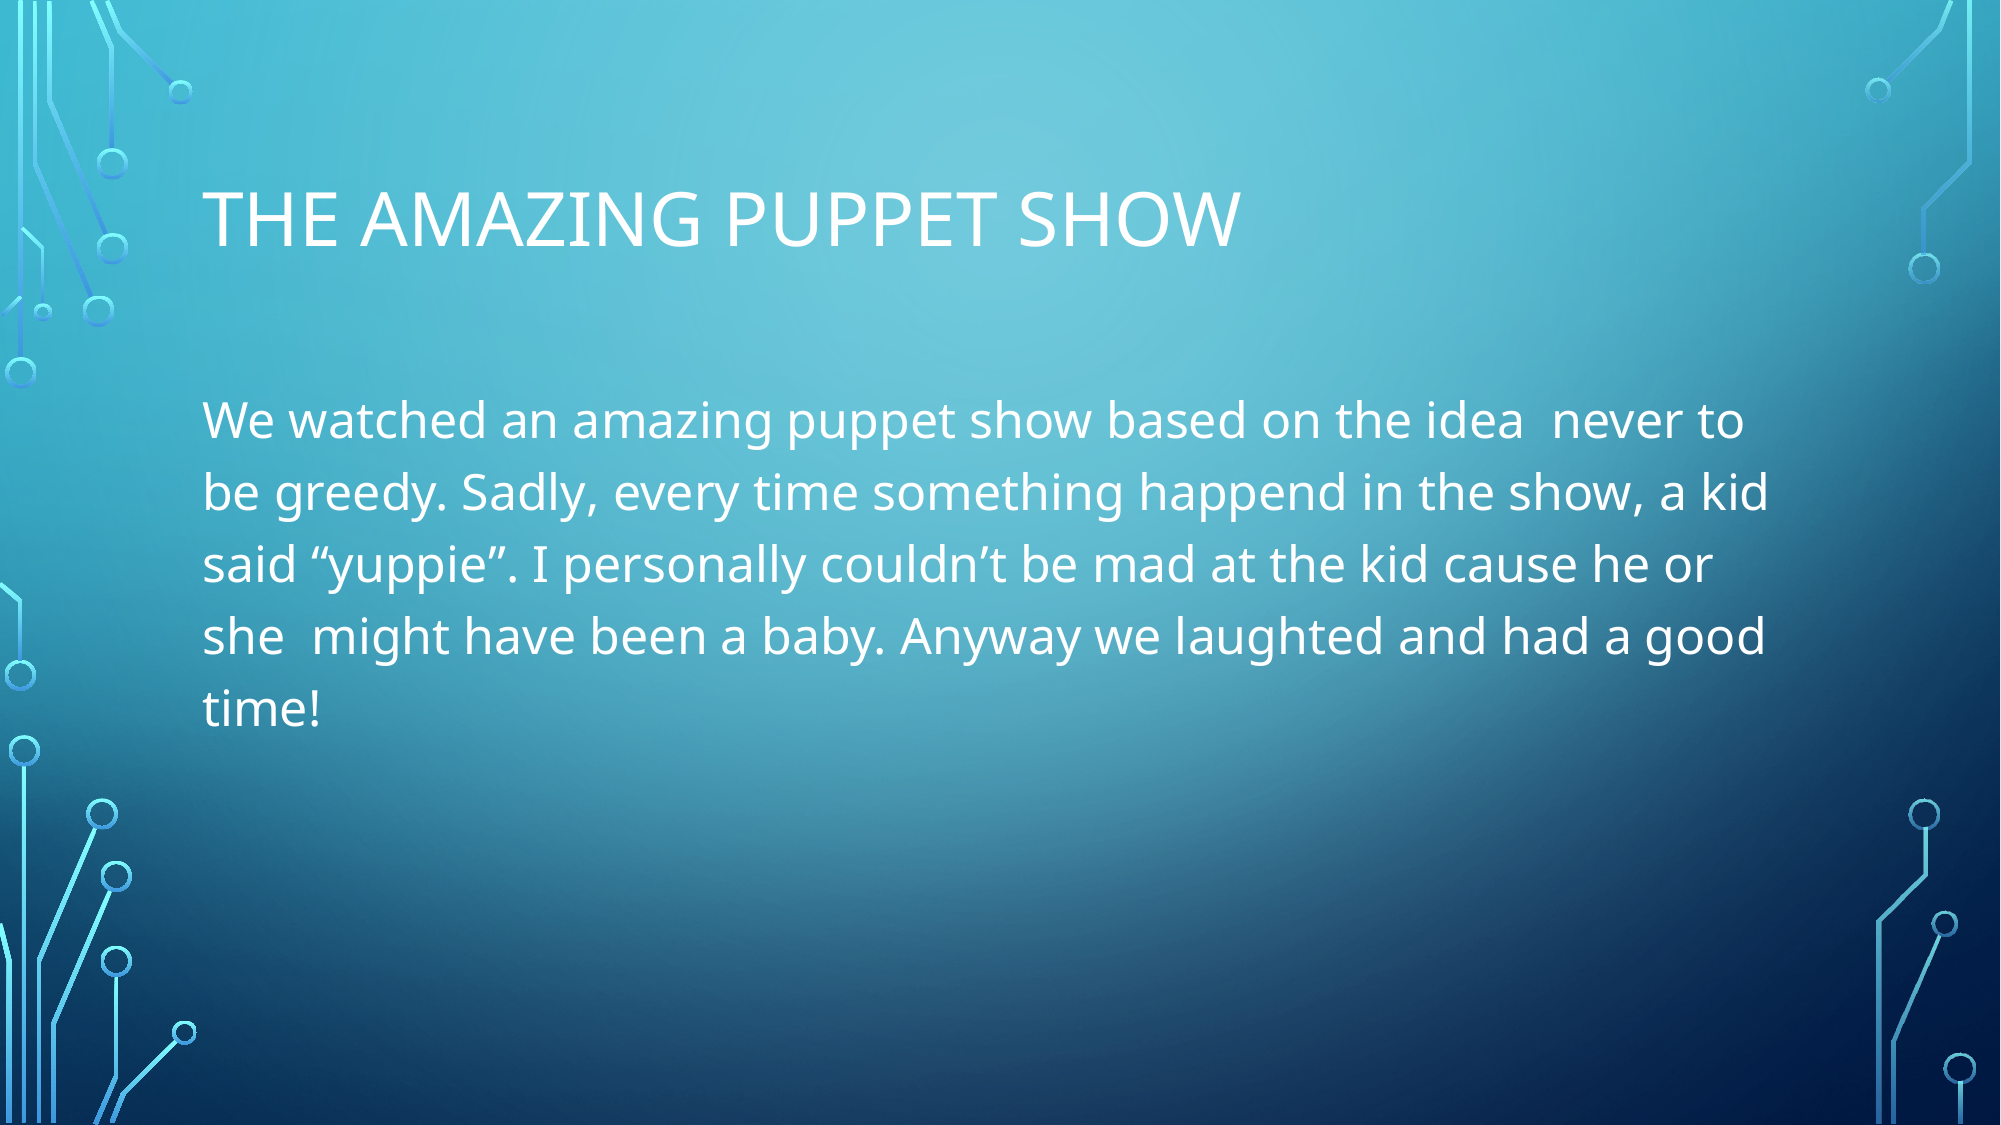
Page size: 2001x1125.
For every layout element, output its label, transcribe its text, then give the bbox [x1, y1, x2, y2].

list We watched an amazing puppet show based on the idea never to be greedy. Sadly, every time something happend in the show, a kid said “yuppie”. I personally couldn’t be mad at the kid cause he or she might have been a baby. Anyway we laughted and had a good time! [187, 369, 1813, 950]
title The amazing puppet show [187, 101, 1813, 344]
